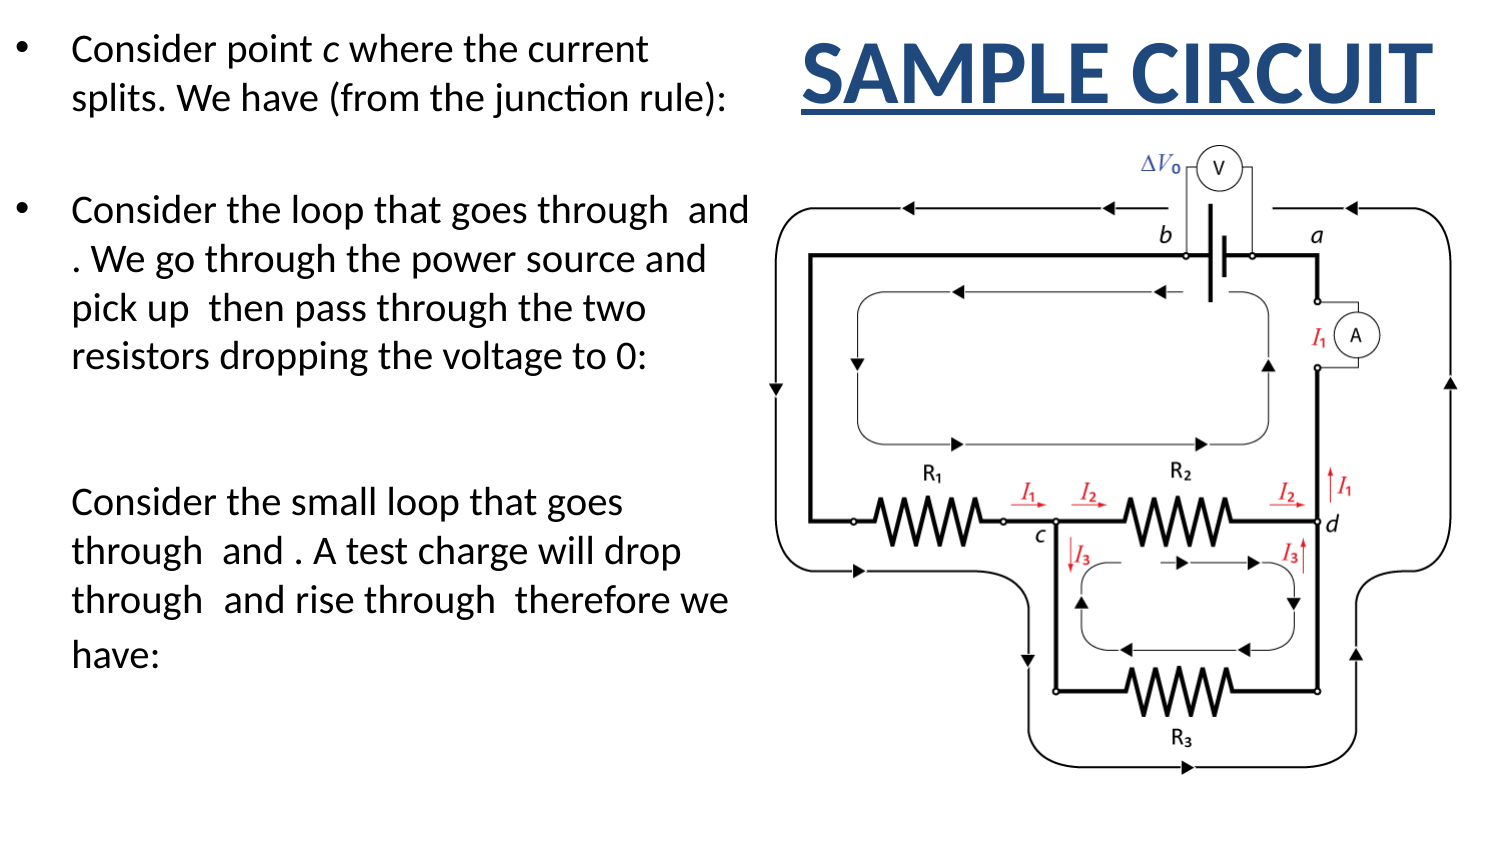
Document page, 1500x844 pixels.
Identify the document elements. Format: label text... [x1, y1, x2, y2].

title SAMPLE CIRCUIT [442, 0, 1500, 138]
picture [767, 145, 1459, 777]
